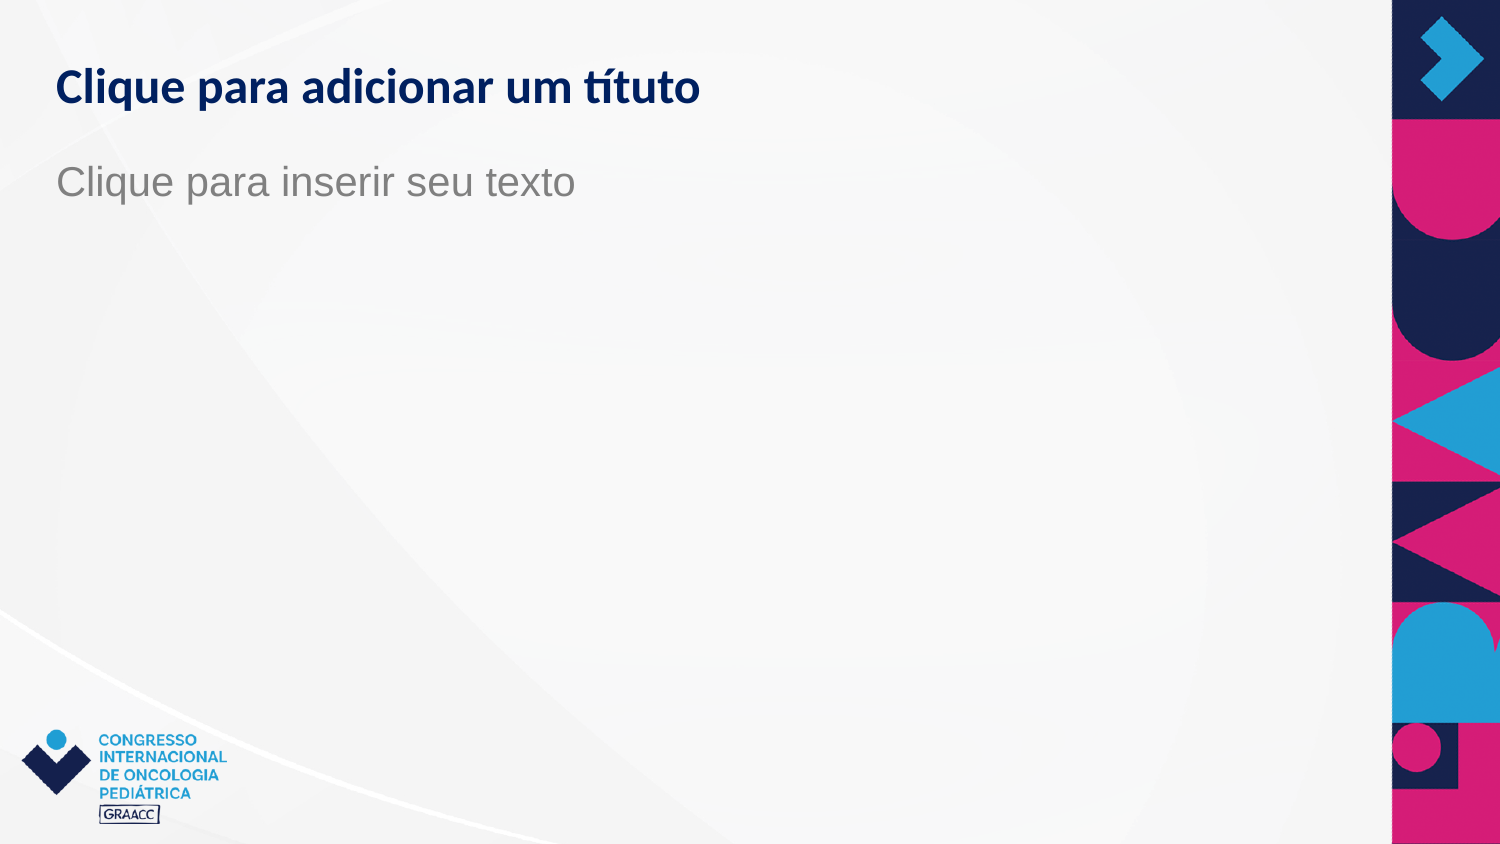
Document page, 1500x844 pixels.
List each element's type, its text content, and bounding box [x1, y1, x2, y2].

subtitle Clique para inserir seu texto [41, 146, 1338, 697]
title Clique para adicionar um títuto [41, 45, 1338, 114]
picture [0, 0, 1500, 844]
